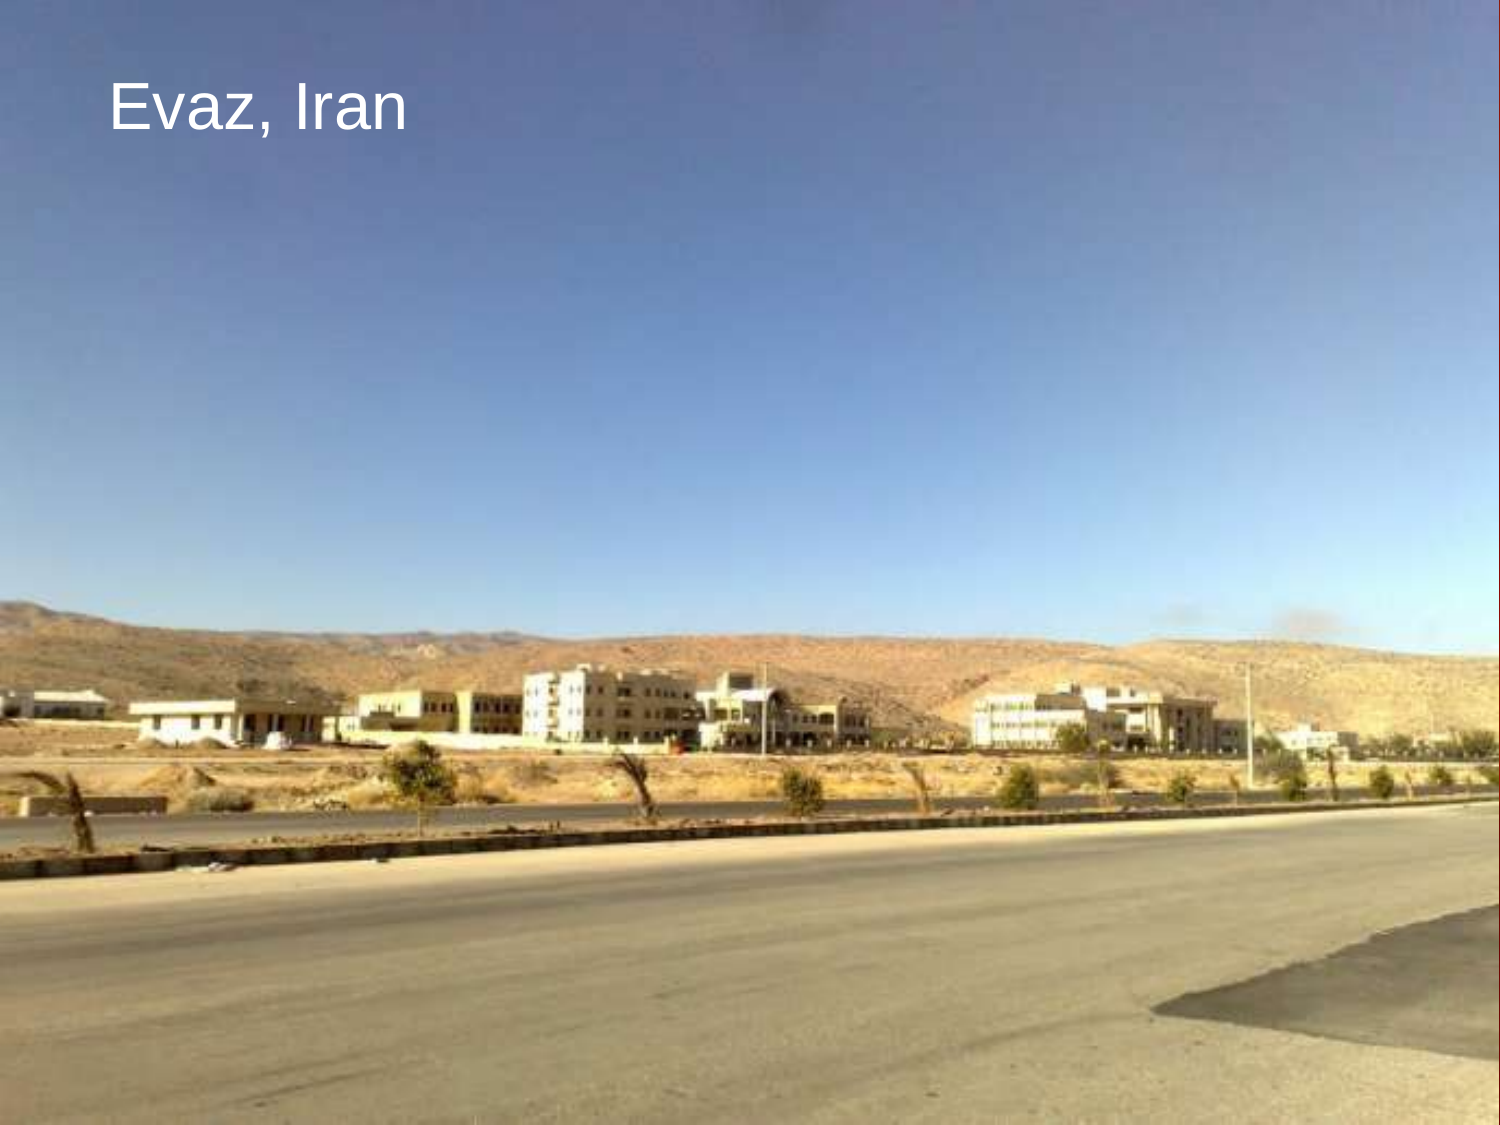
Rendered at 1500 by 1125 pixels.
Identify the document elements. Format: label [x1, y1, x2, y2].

list [0, 0, 1500, 1125]
